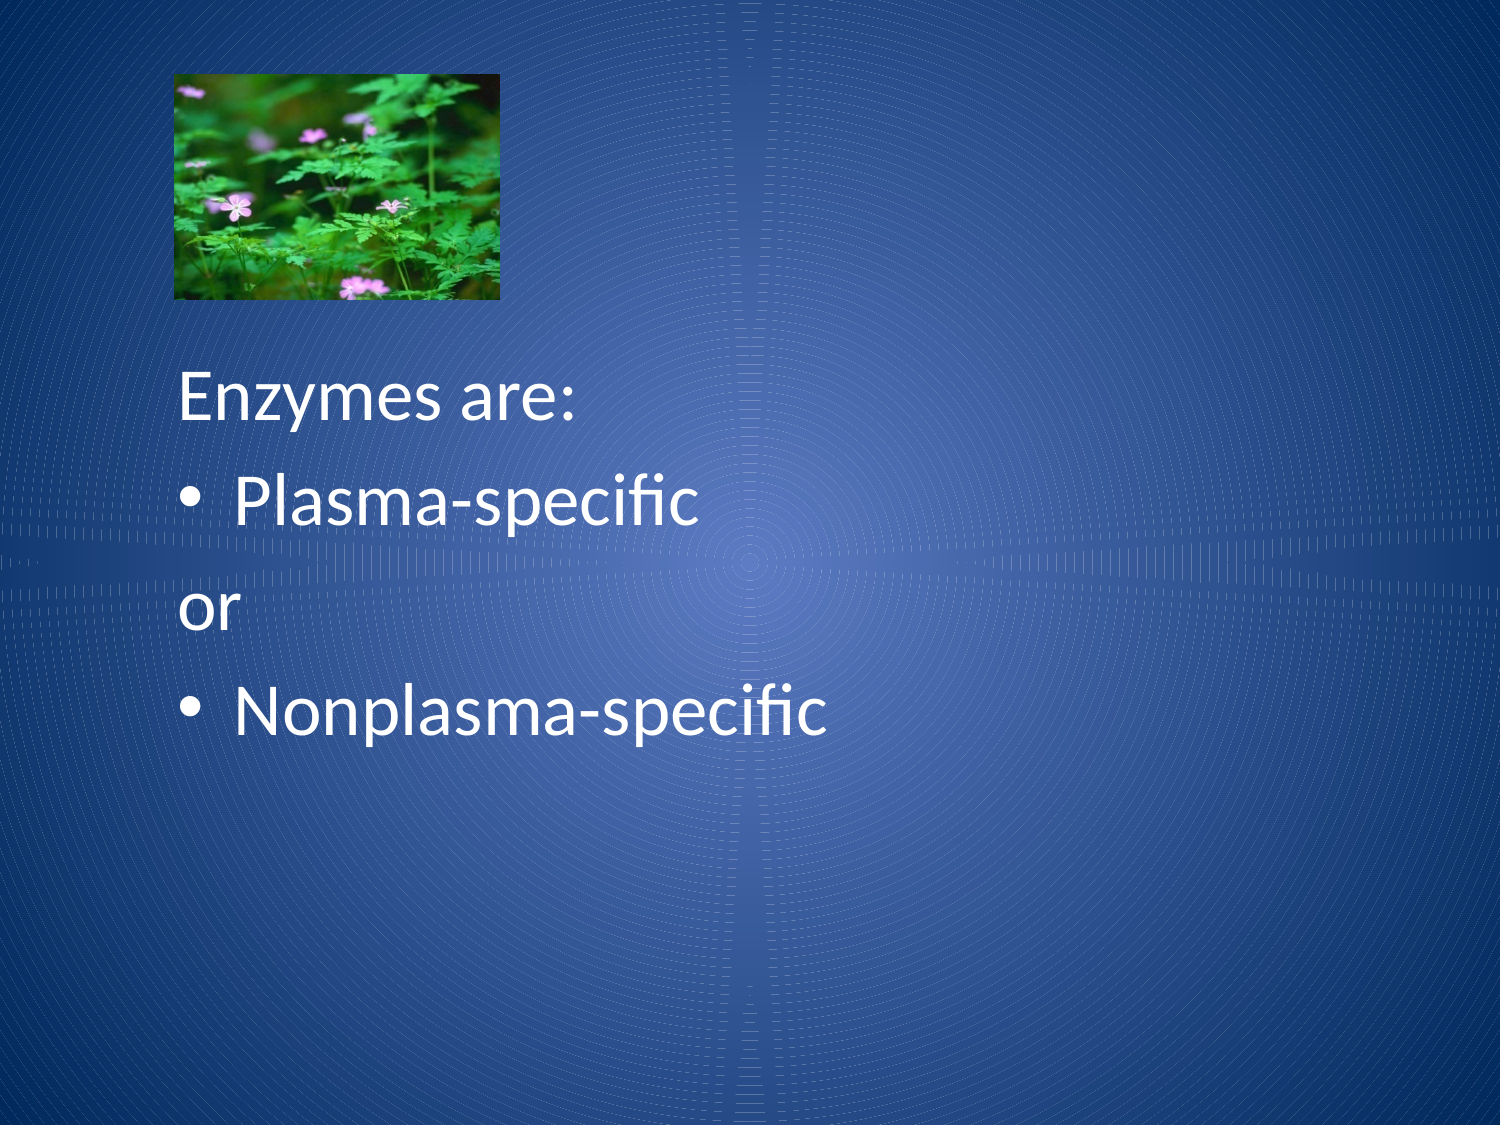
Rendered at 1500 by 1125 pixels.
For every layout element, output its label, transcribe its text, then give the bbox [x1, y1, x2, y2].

list Enzymes are: Plasma-specific or Nonplasma-specific [162, 337, 1388, 613]
picture [174, 74, 501, 301]
